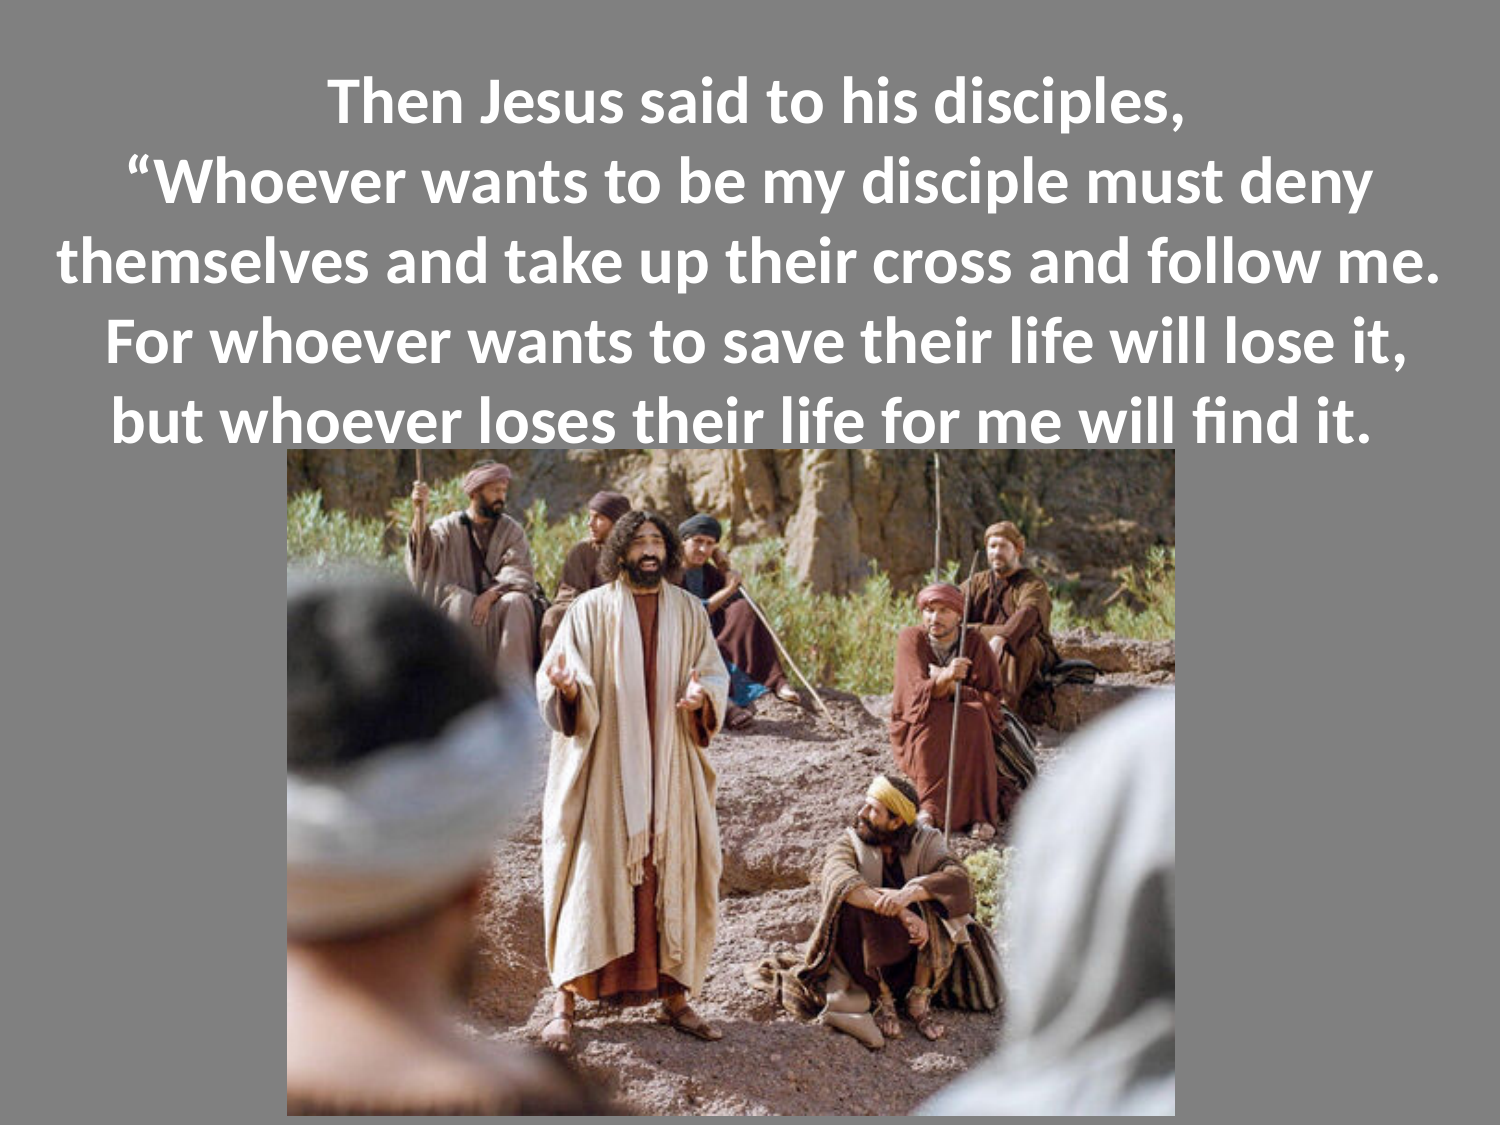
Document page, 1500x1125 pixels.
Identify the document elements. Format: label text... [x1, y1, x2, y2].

picture [287, 449, 1176, 1116]
text_box Then Jesus said to his disciples, “Whoever wants to be my disciple must deny themselves and take up their cross and follow me. For whoever wants to save their life will lose it, but whoever loses their life for me will find it. [37, 49, 1463, 465]
